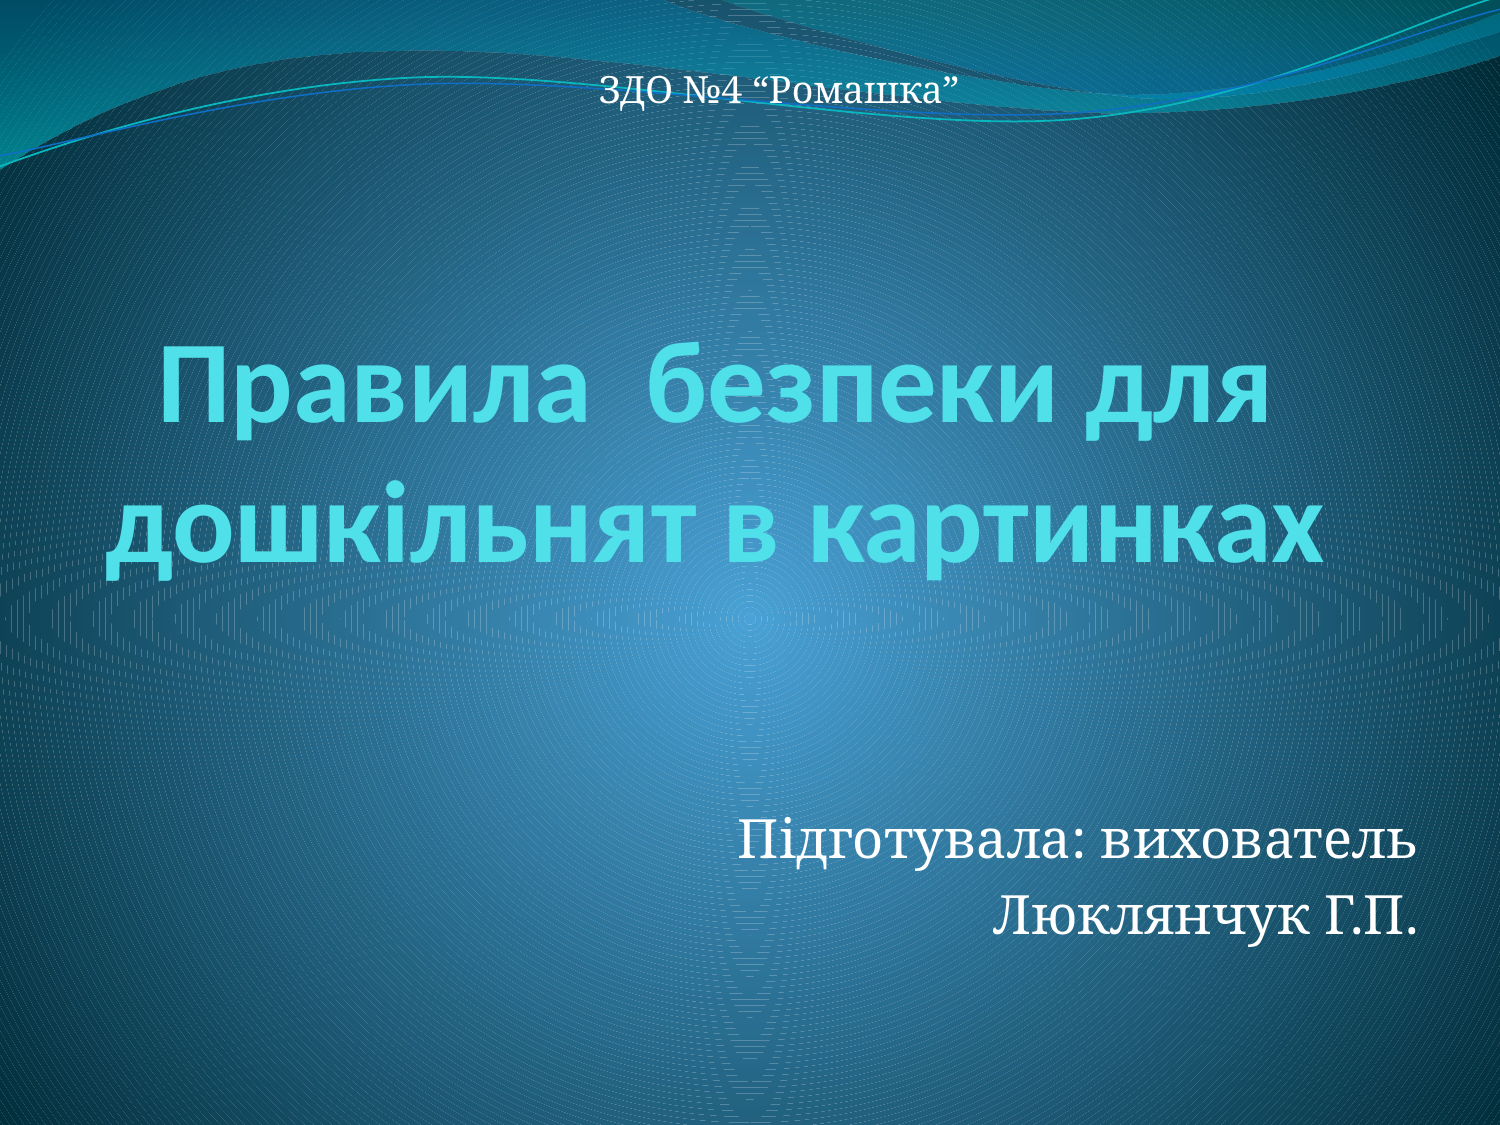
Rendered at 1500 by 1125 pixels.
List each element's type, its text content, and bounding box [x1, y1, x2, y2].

subtitle Підготувала: вихователь Люклянчук Г.П. [175, 796, 1430, 1043]
text_box ЗДО №4 “Ромашка” [246, 58, 1313, 119]
title Правила безпеки для дошкільнят в картинках [87, 224, 1348, 586]
